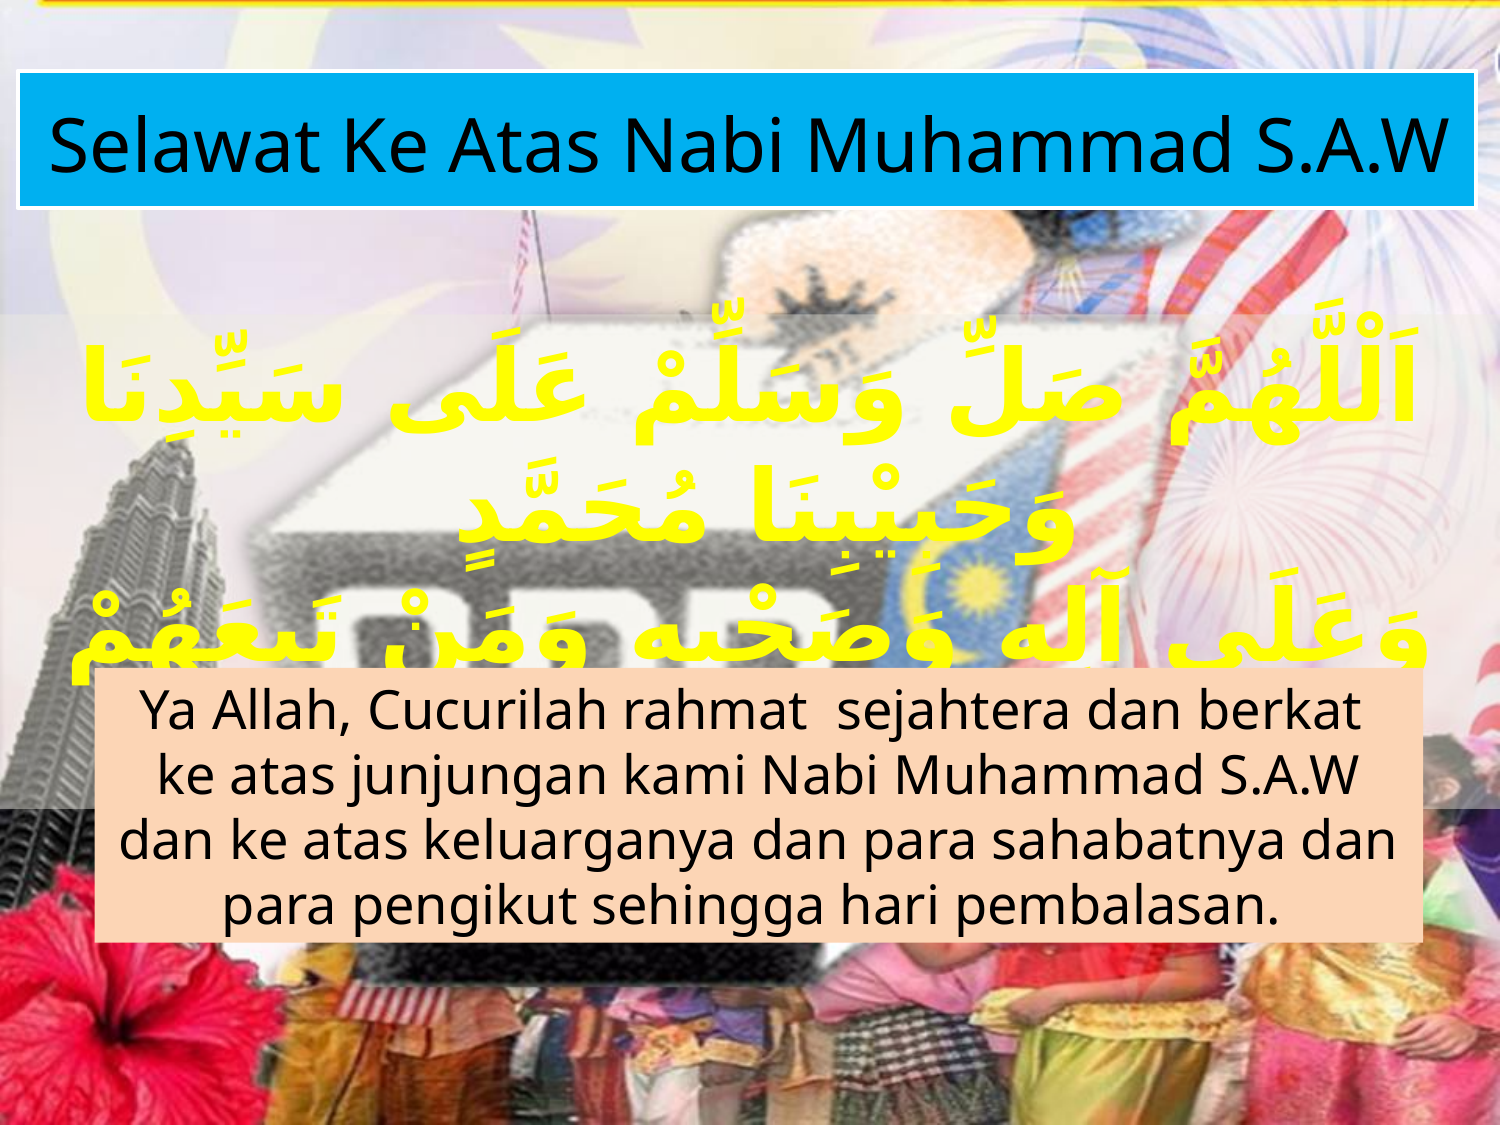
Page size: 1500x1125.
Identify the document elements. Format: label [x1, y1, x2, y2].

list [0, 0, 1500, 1125]
